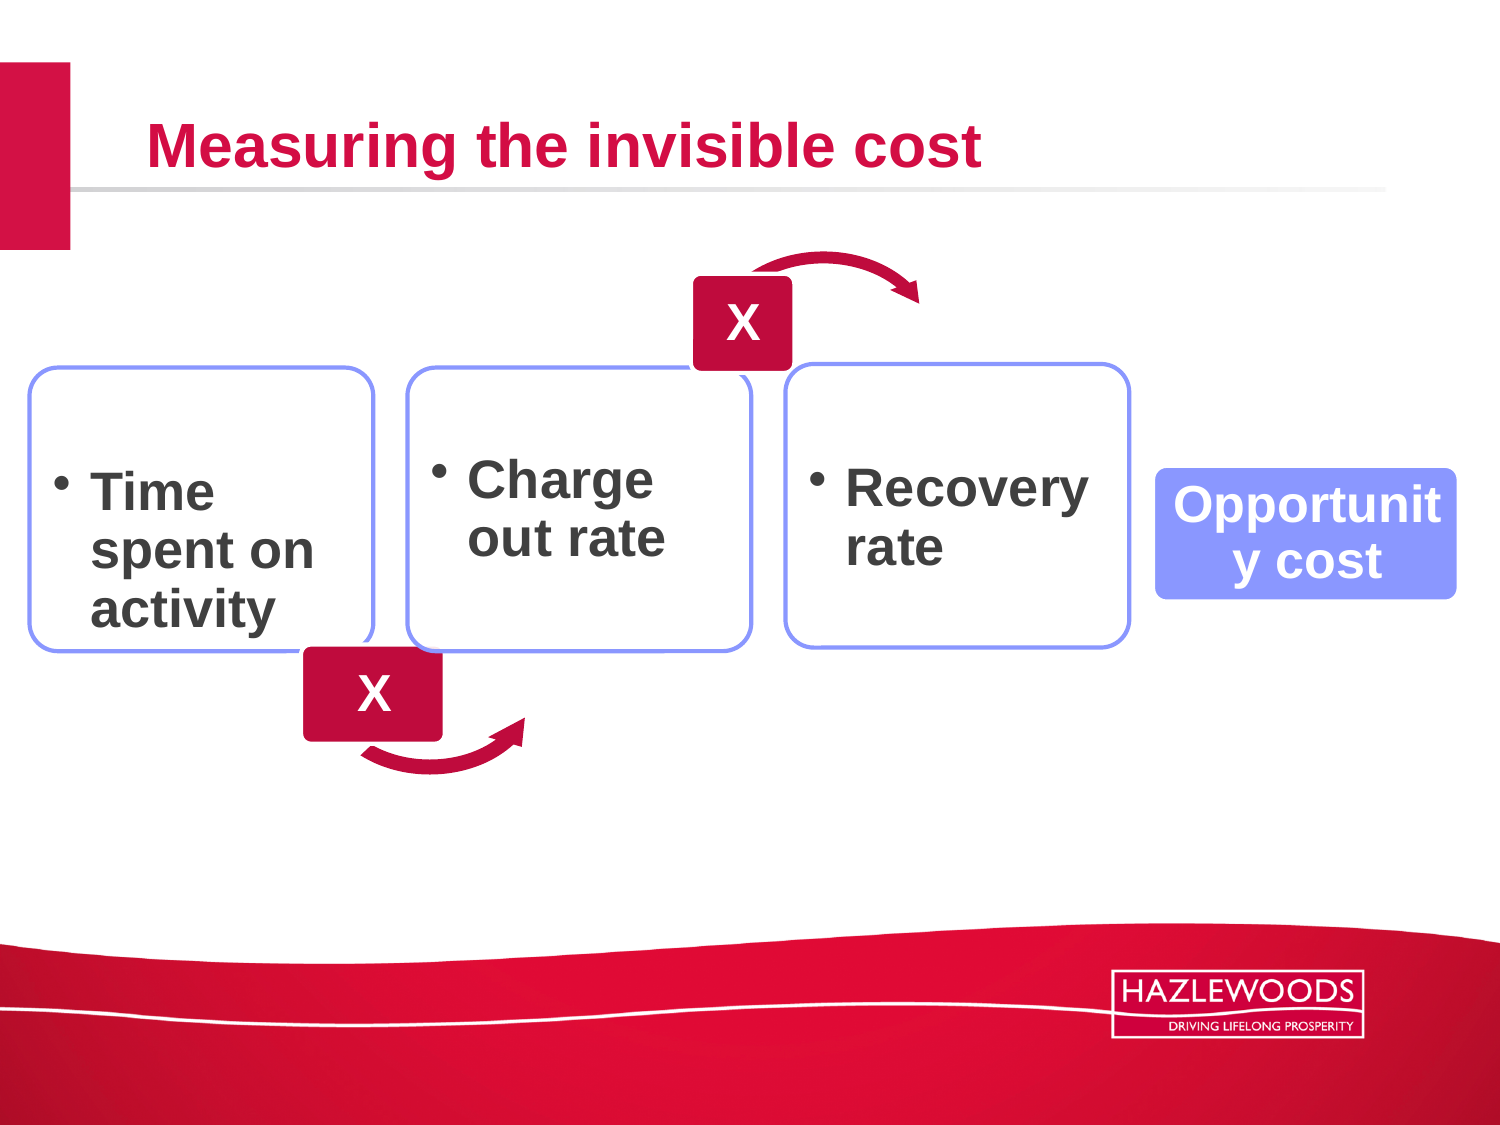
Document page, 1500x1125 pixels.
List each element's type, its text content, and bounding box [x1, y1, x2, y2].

title Measuring the invisible cost [131, 112, 1438, 188]
picture [71, 187, 1387, 192]
picture [0, 902, 1500, 1125]
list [23, 219, 1459, 799]
